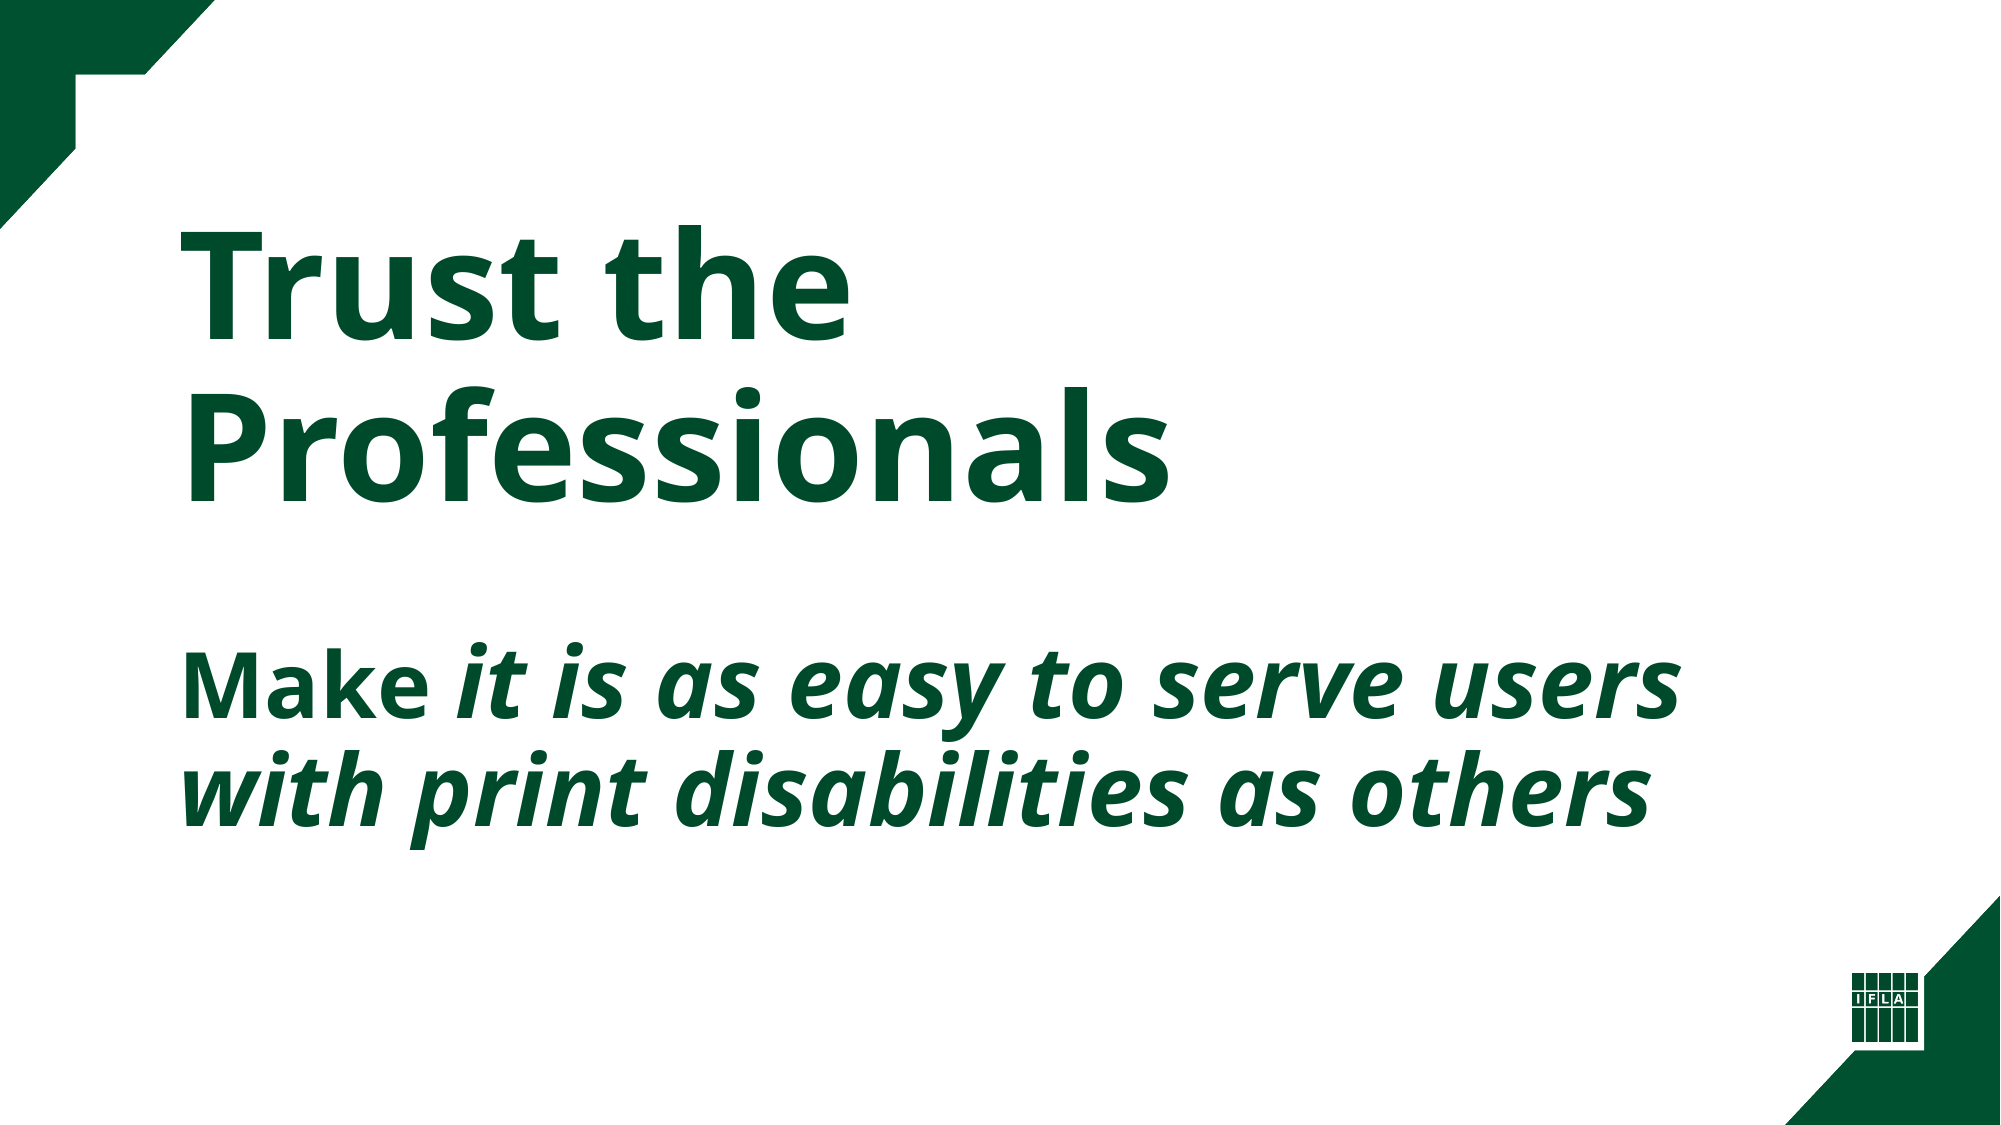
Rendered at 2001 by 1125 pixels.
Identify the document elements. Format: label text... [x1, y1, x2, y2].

picture [1852, 973, 1918, 1042]
title Trust the Professionals Make it is as easy to serve users with print disabilities as others [163, 82, 1807, 977]
